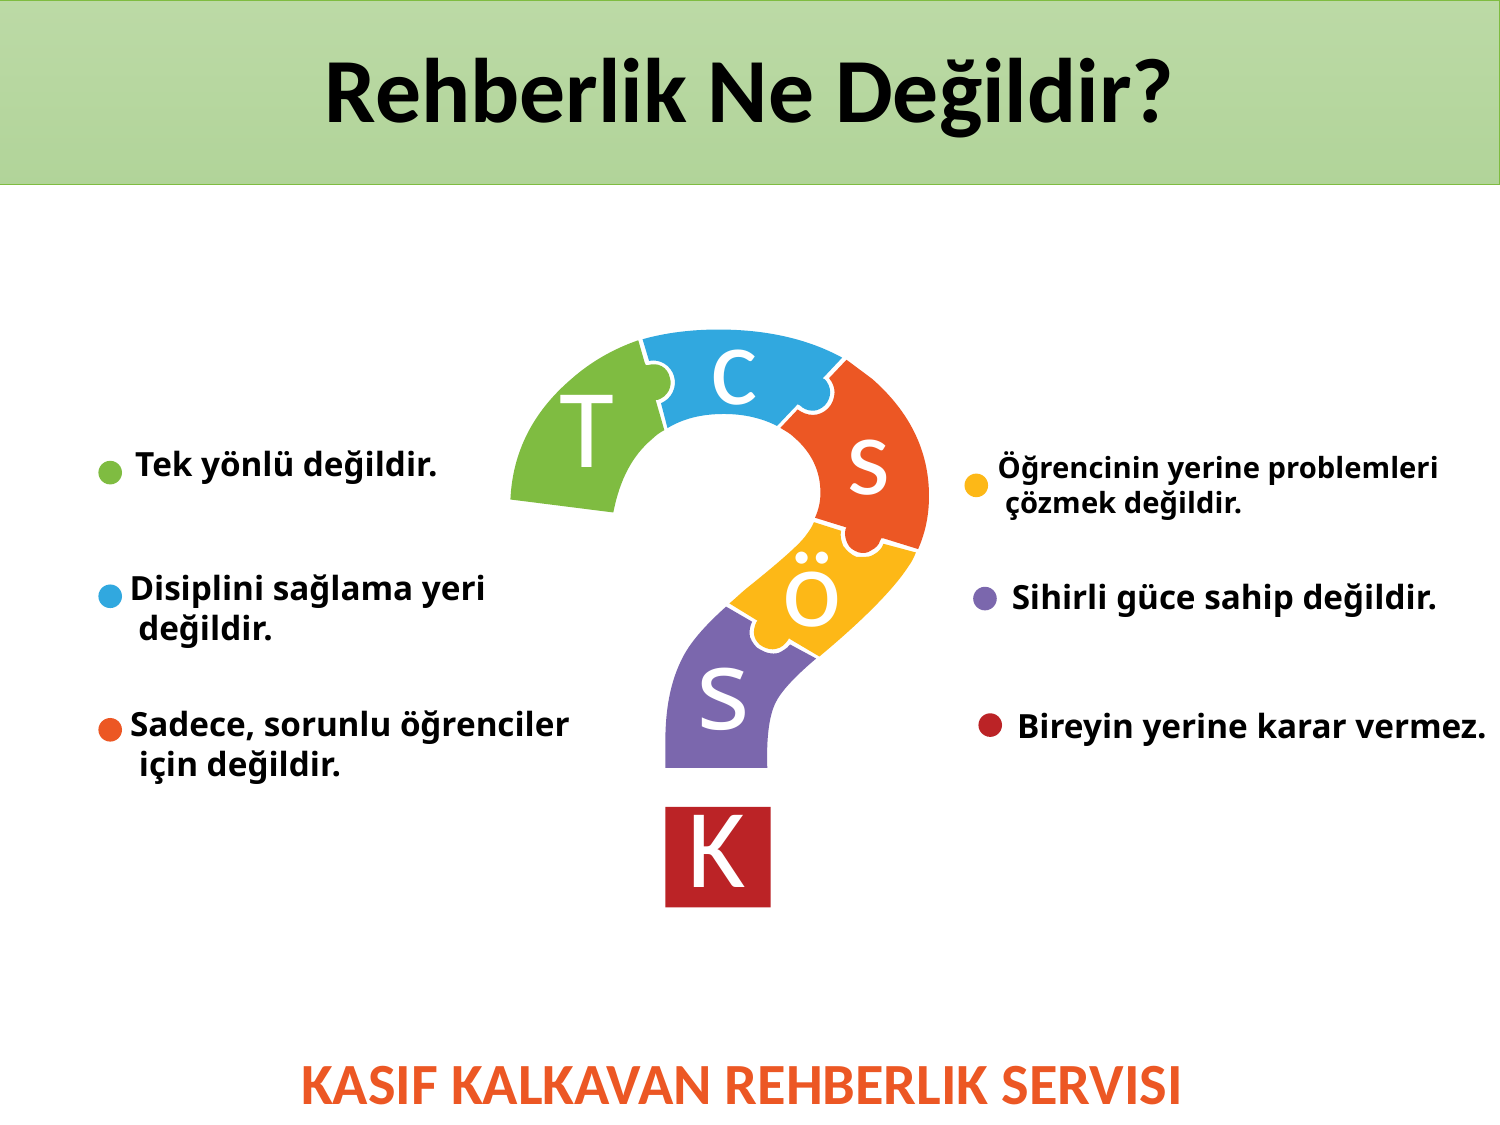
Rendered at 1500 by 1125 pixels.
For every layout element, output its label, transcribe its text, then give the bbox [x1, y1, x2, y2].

text_box [978, 713, 1002, 737]
text_box Rehberlik Ne Değildir? [0, 0, 1500, 185]
text_box s [839, 420, 898, 478]
text_box K [687, 813, 746, 871]
text_box [98, 460, 120, 485]
text_box Tek yönlü değildir. [120, 435, 453, 491]
text_box Disiplini sağlama yeri değildir. [114, 560, 502, 655]
text_box s [694, 655, 752, 714]
text_box [98, 584, 114, 609]
text_box Öğrencinin yerine problemleri çözmek değildir. [982, 441, 1454, 527]
text_box [642, 329, 843, 429]
text_box [973, 586, 997, 611]
text_box T [558, 393, 616, 452]
text_box ö [783, 552, 841, 610]
text_box [729, 522, 916, 657]
text_box Sihirli güce sahip değildir. [997, 569, 1453, 625]
text_box [98, 717, 115, 742]
text_box [964, 473, 982, 498]
text_box KASIF KALKAVAN REHBERLIK SERVISI [286, 1039, 1199, 1125]
text_box [665, 806, 771, 908]
text_box [510, 340, 671, 513]
text_box Bireyin yerine karar vermez. [1002, 697, 1500, 753]
text_box Sadece, sorunlu öğrenciler için değildir. [115, 695, 585, 791]
text_box [665, 606, 817, 768]
text_box c [705, 330, 763, 388]
text_box [780, 359, 929, 553]
